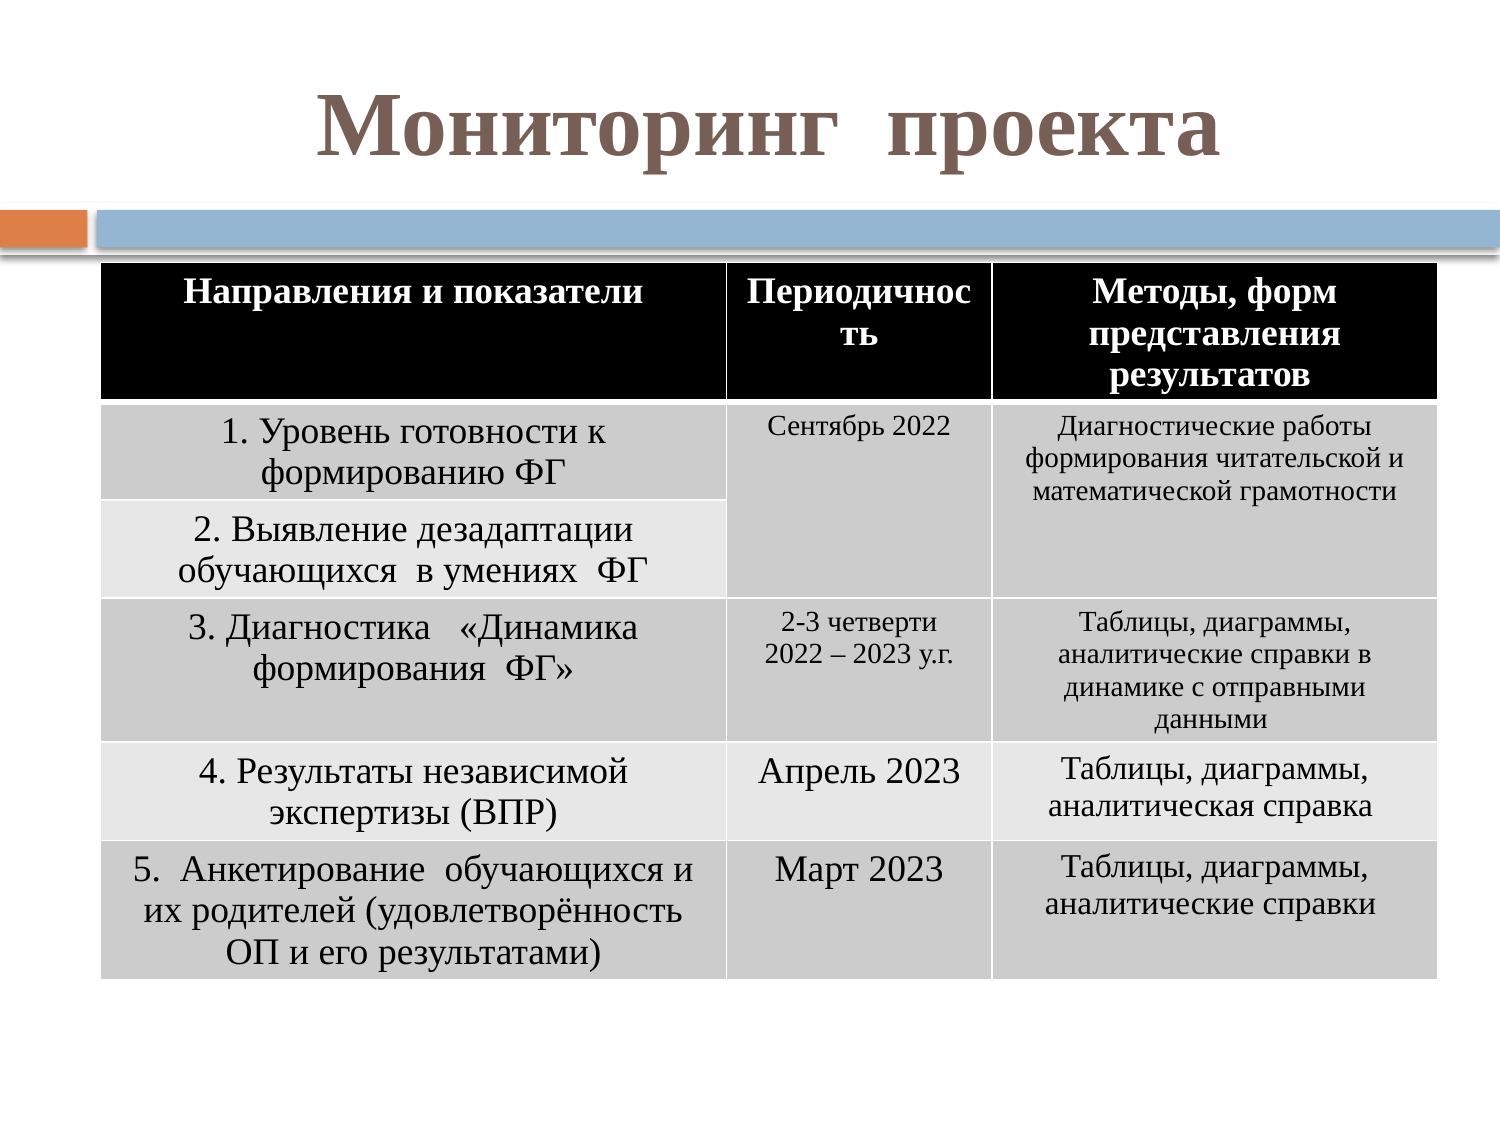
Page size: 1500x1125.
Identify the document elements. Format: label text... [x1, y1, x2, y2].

table_header Методы, форм представления результатов [993, 263, 1437, 399]
table_cell Таблицы, диаграммы, аналитические справки [993, 841, 1437, 979]
table_cell 4. Результаты независимой экспертизы (ВПР) [101, 743, 726, 840]
table_cell Март 2023 [727, 841, 991, 979]
title Мониторинг проекта [100, 37, 1438, 200]
table_cell 1. Уровень готовности к формированию ФГ [101, 405, 726, 499]
table_cell Диагностические работы формирования читательской и математической грамотности [993, 405, 1437, 597]
table_cell 5. Анкетирование обучающихся и их родителей (удовлетворённость ОП и его результатами) [101, 841, 726, 979]
table_cell Таблицы, диаграммы, аналитические справки в динамике с отправными данными [993, 599, 1437, 741]
table_cell 2. Выявление дезадаптации обучающихся в умениях ФГ [101, 501, 726, 597]
table_cell Апрель 2023 [727, 743, 991, 840]
table_header Периодичность [727, 263, 991, 399]
table_header Направления и показатели [101, 263, 726, 399]
table_cell 2-3 четверти 2022 – 2023 у.г. [727, 599, 991, 741]
table_cell 3. Диагностика «Динамика формирования ФГ» [101, 599, 726, 741]
table_cell Таблицы, диаграммы, аналитическая справка [993, 743, 1437, 840]
table_cell Сентябрь 2022 [727, 405, 991, 597]
